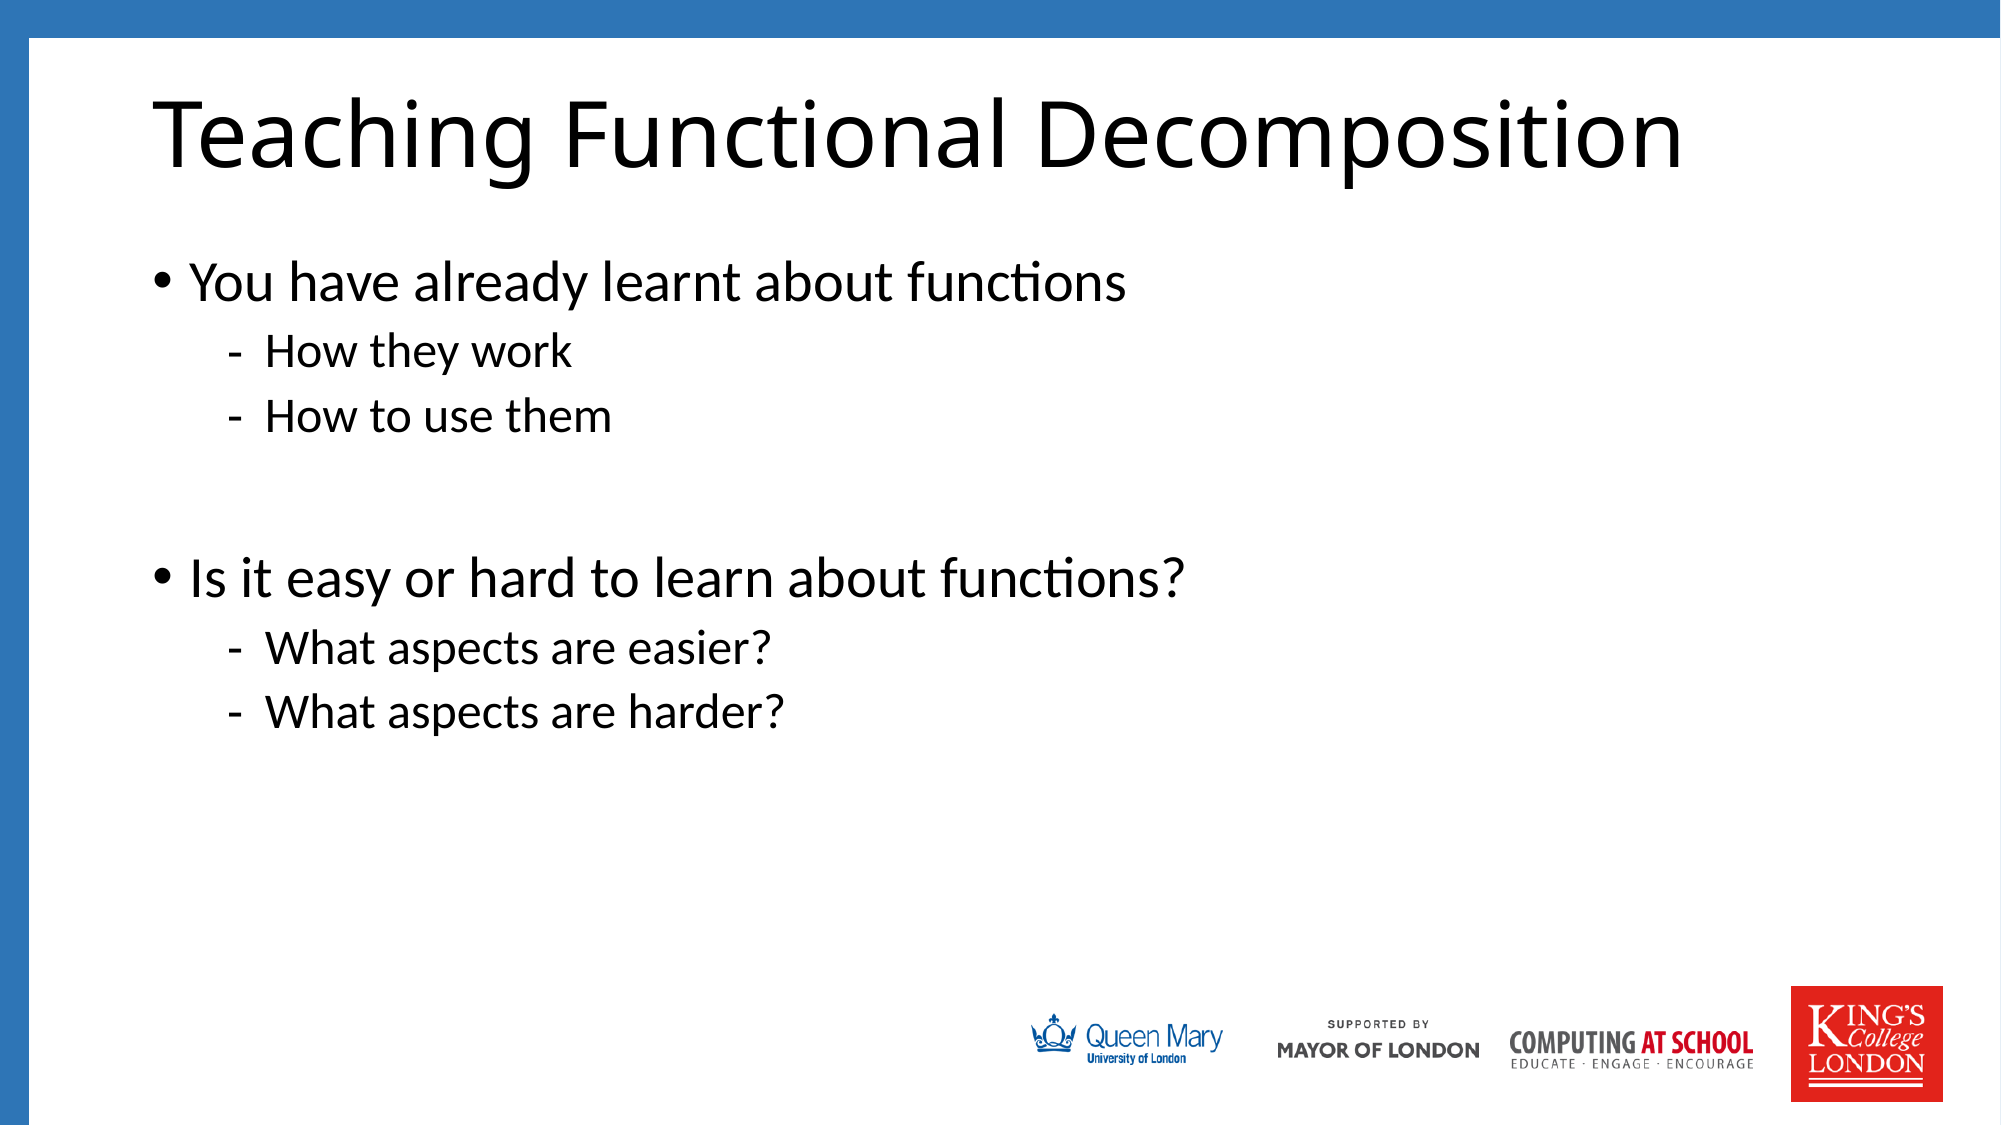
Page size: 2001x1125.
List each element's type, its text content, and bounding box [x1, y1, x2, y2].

title Teaching Functional Decomposition [137, 59, 1934, 216]
list You have already learnt about functions How they work How to use them Is it easy or hard to learn about functions? What aspects are easier? What aspects are harder? [137, 243, 1863, 1089]
picture [989, 970, 1982, 1125]
